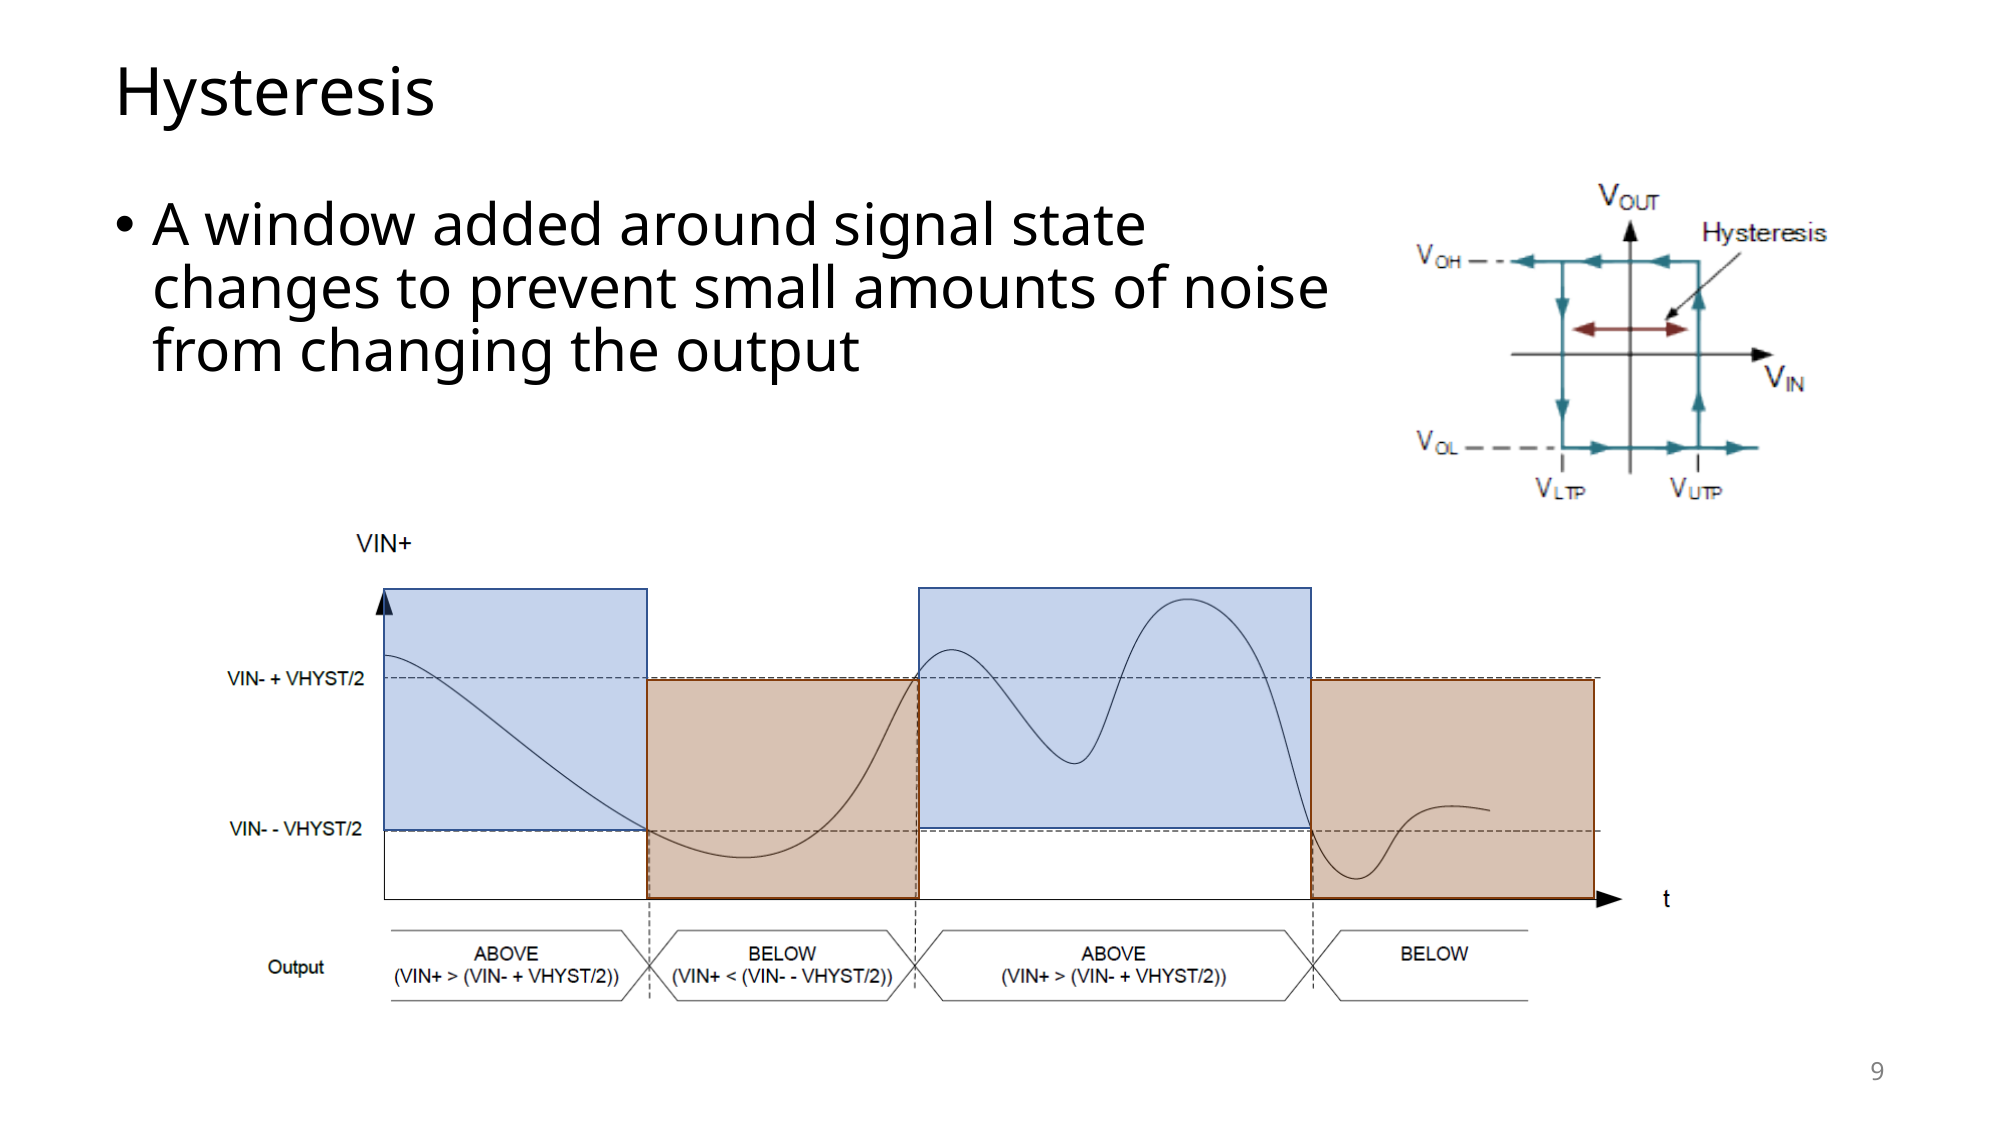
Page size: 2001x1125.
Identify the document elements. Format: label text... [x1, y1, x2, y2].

title Hysteresis [99, 37, 1900, 150]
list A window added around signal state changes to prevent small amounts of noise from changing the output [99, 187, 1390, 1013]
picture [215, 175, 1828, 1013]
slide_number 9 [1749, 1042, 1900, 1103]
